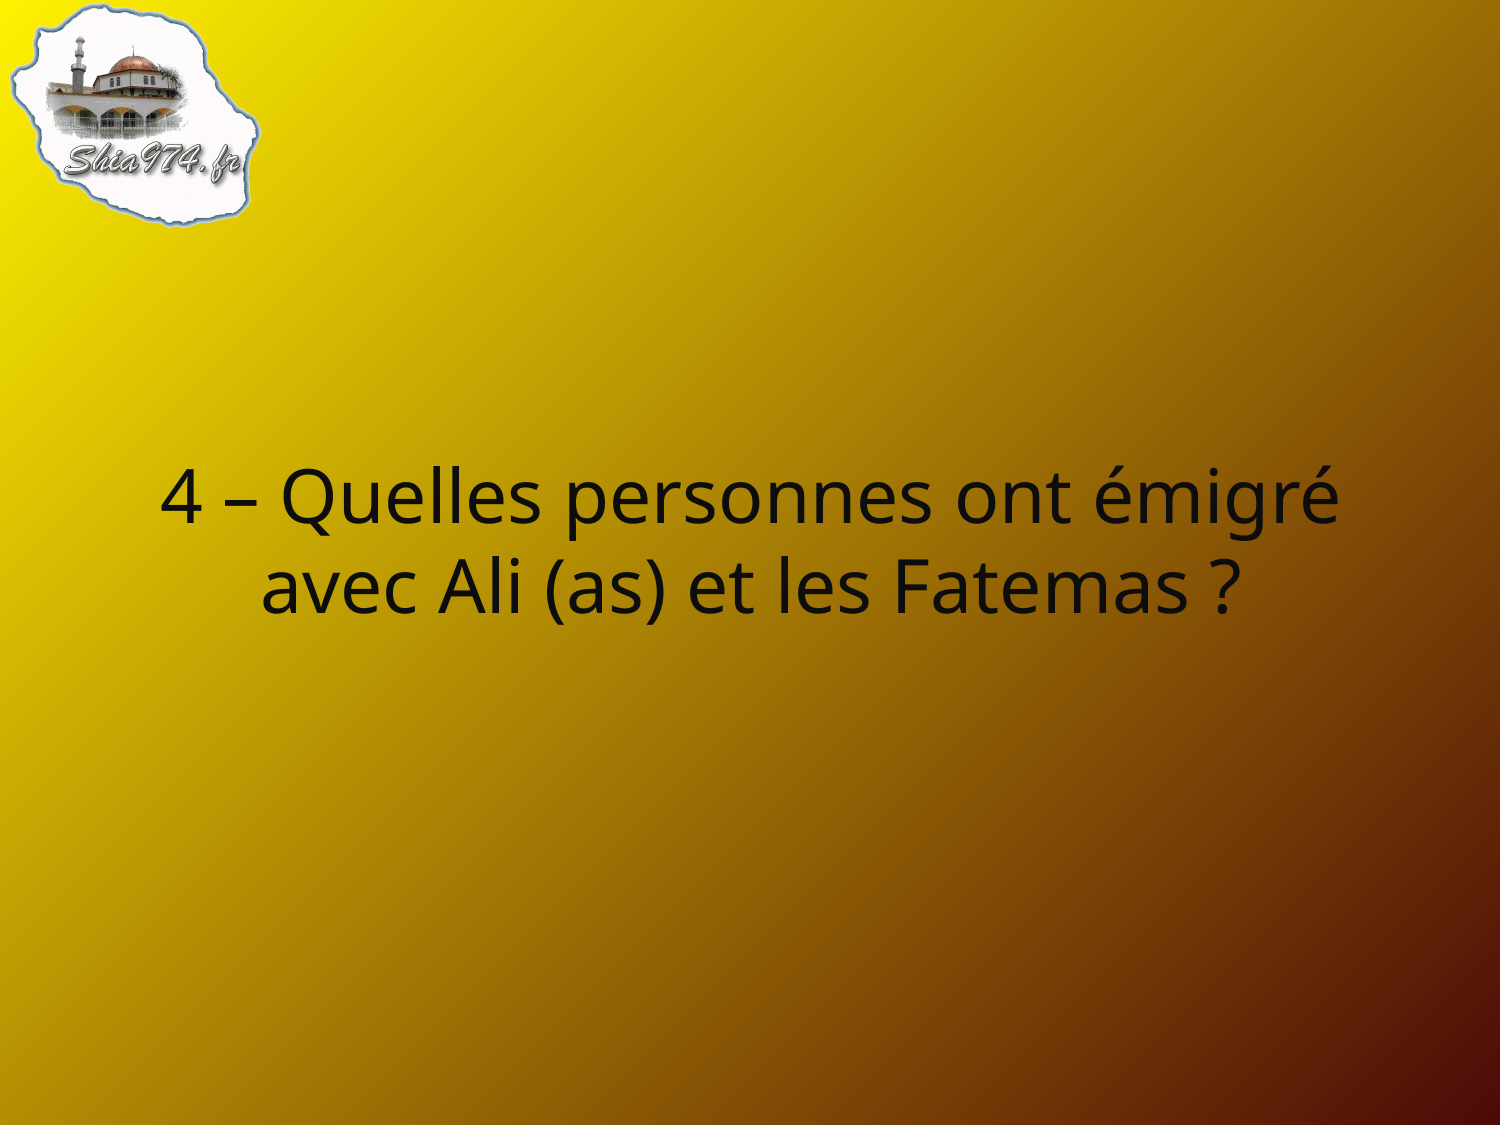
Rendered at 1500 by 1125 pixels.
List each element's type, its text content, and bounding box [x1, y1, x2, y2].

title 4 – Quelles personnes ont émigré avec Ali (as) et les Fatemas ? [76, 278, 1427, 799]
picture [0, 0, 270, 231]
